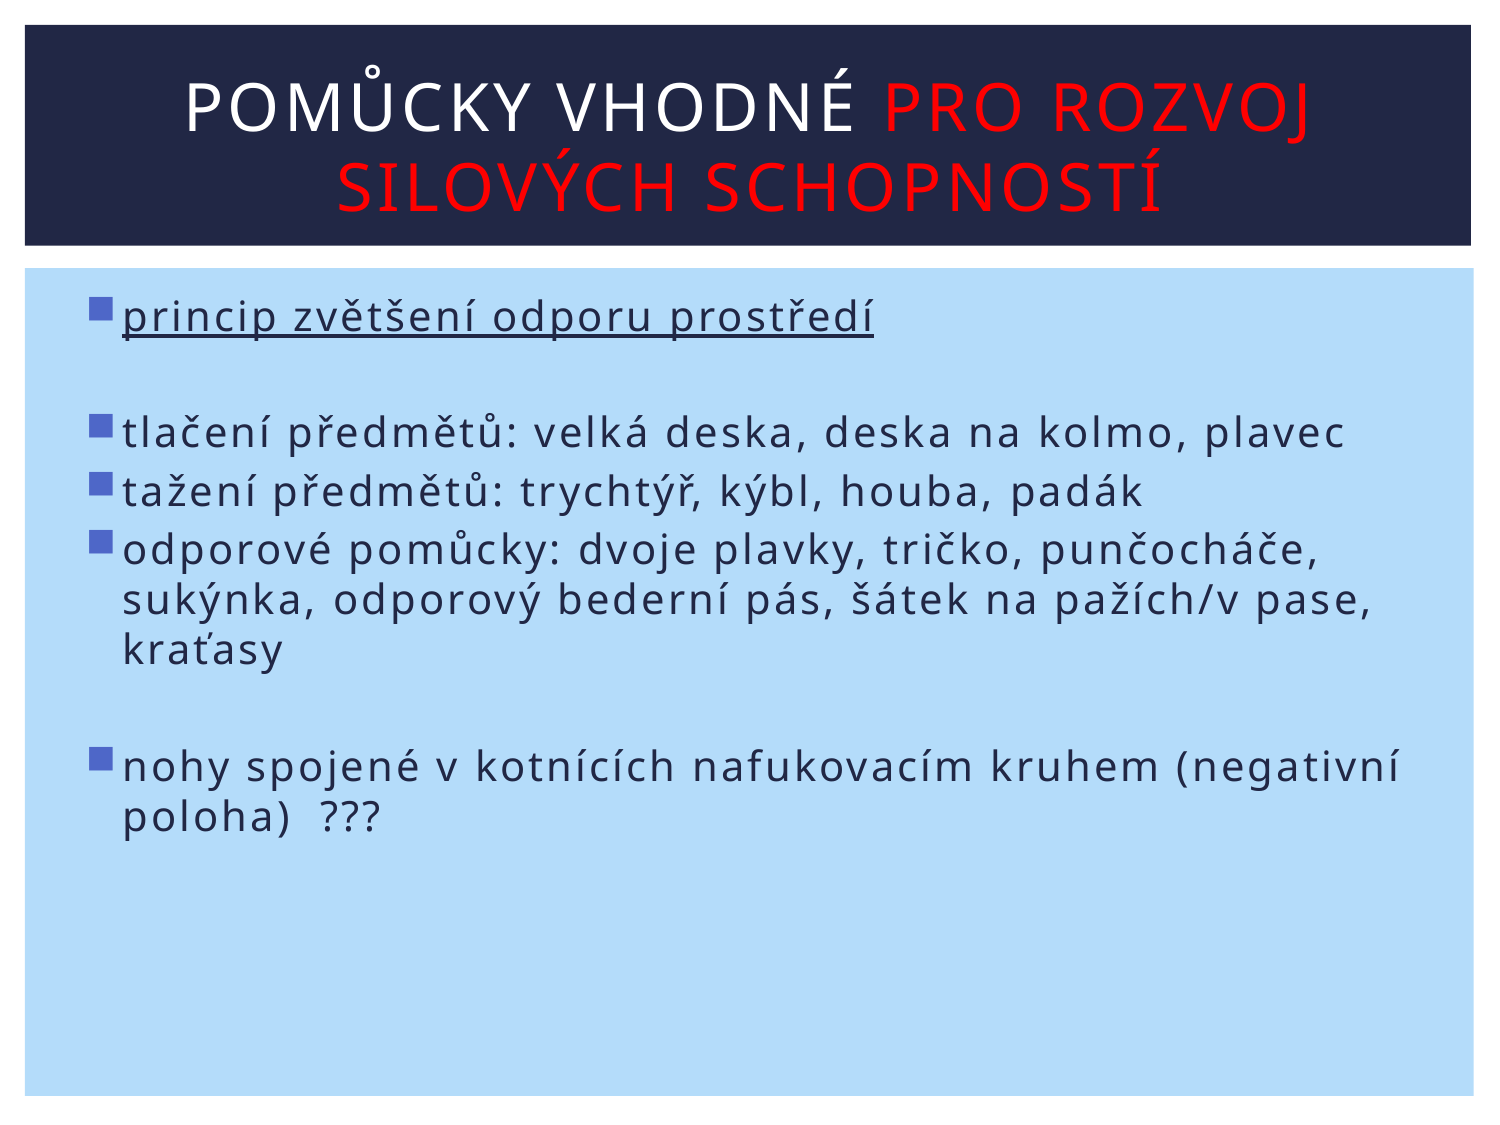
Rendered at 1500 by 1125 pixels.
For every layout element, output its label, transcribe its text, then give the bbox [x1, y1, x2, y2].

title pomůcky vhodné pro rozvoj silových schopností [62, 58, 1438, 232]
list princip zvětšení odporu prostředí tlačení předmětů: velká deska, deska na kolmo, plavec tažení předmětů: trychtýř, kýbl, houba, padák odporové pomůcky: dvoje plavky, tričko, punčocháče, sukýnka, odporový bederní pás, šátek na pažích/v pase, kraťasy nohy spojené v kotnících nafukovacím kruhem (negativní poloha) ??? [62, 281, 1442, 1005]
